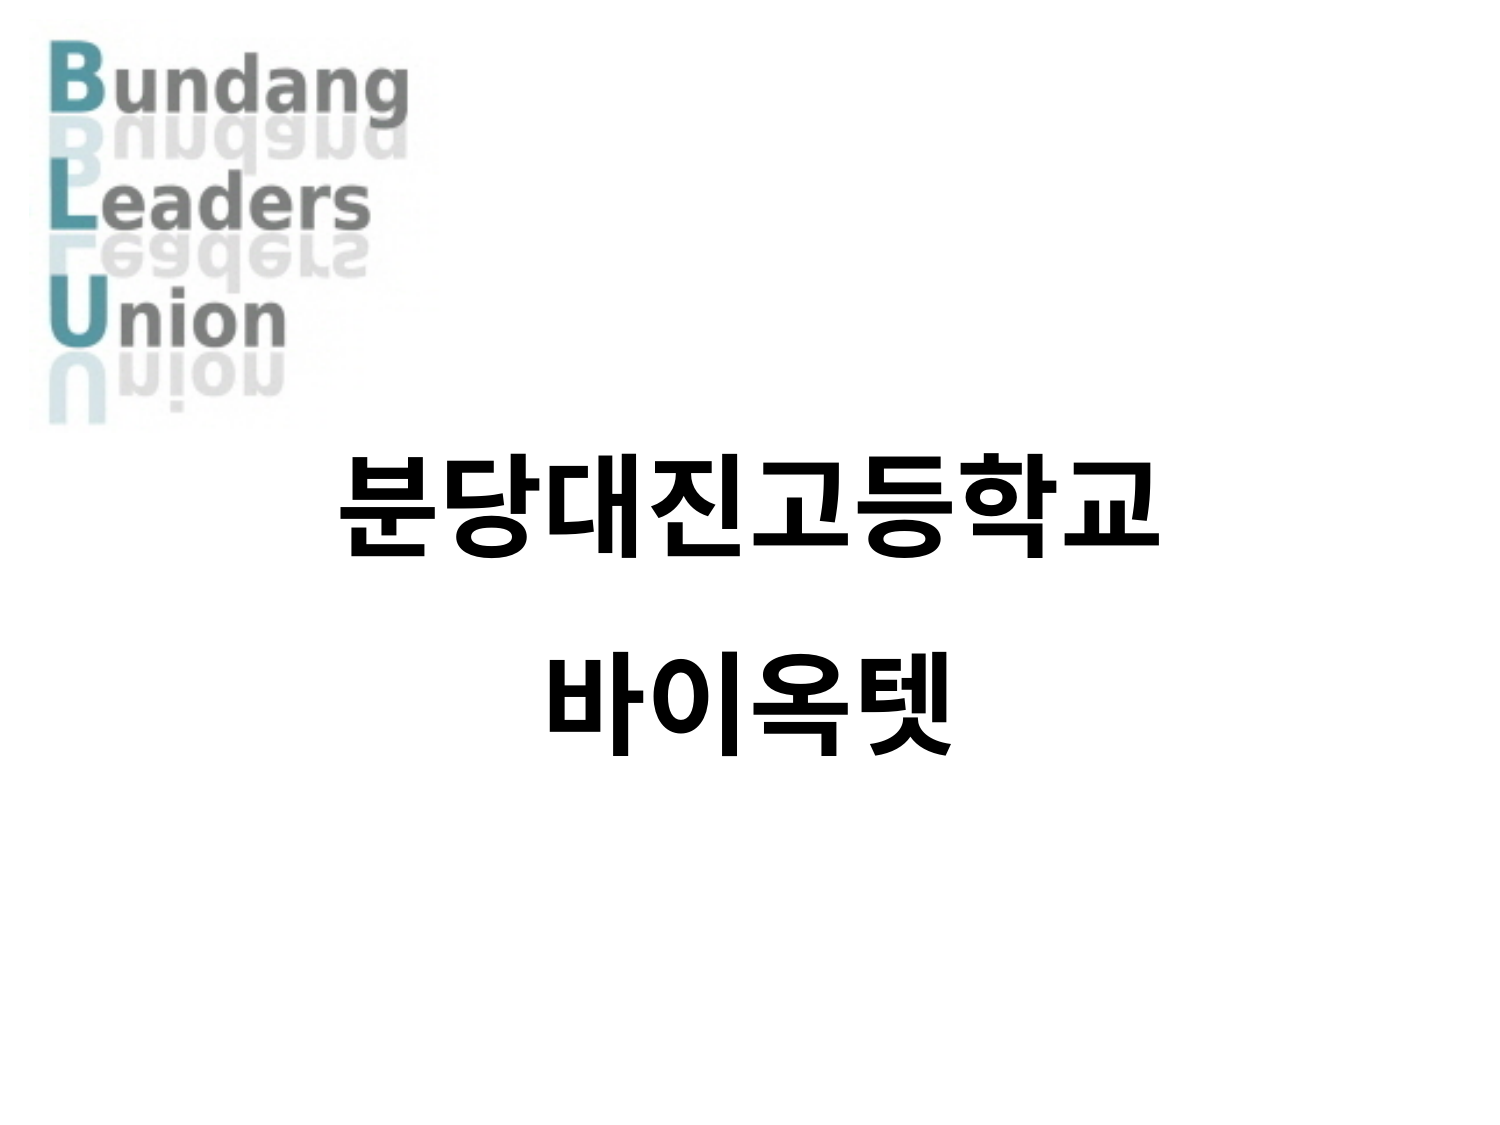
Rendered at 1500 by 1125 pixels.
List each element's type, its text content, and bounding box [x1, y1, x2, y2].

picture [29, 19, 443, 433]
list 분당대진고등학교 바이옥텟 [103, 444, 1397, 846]
